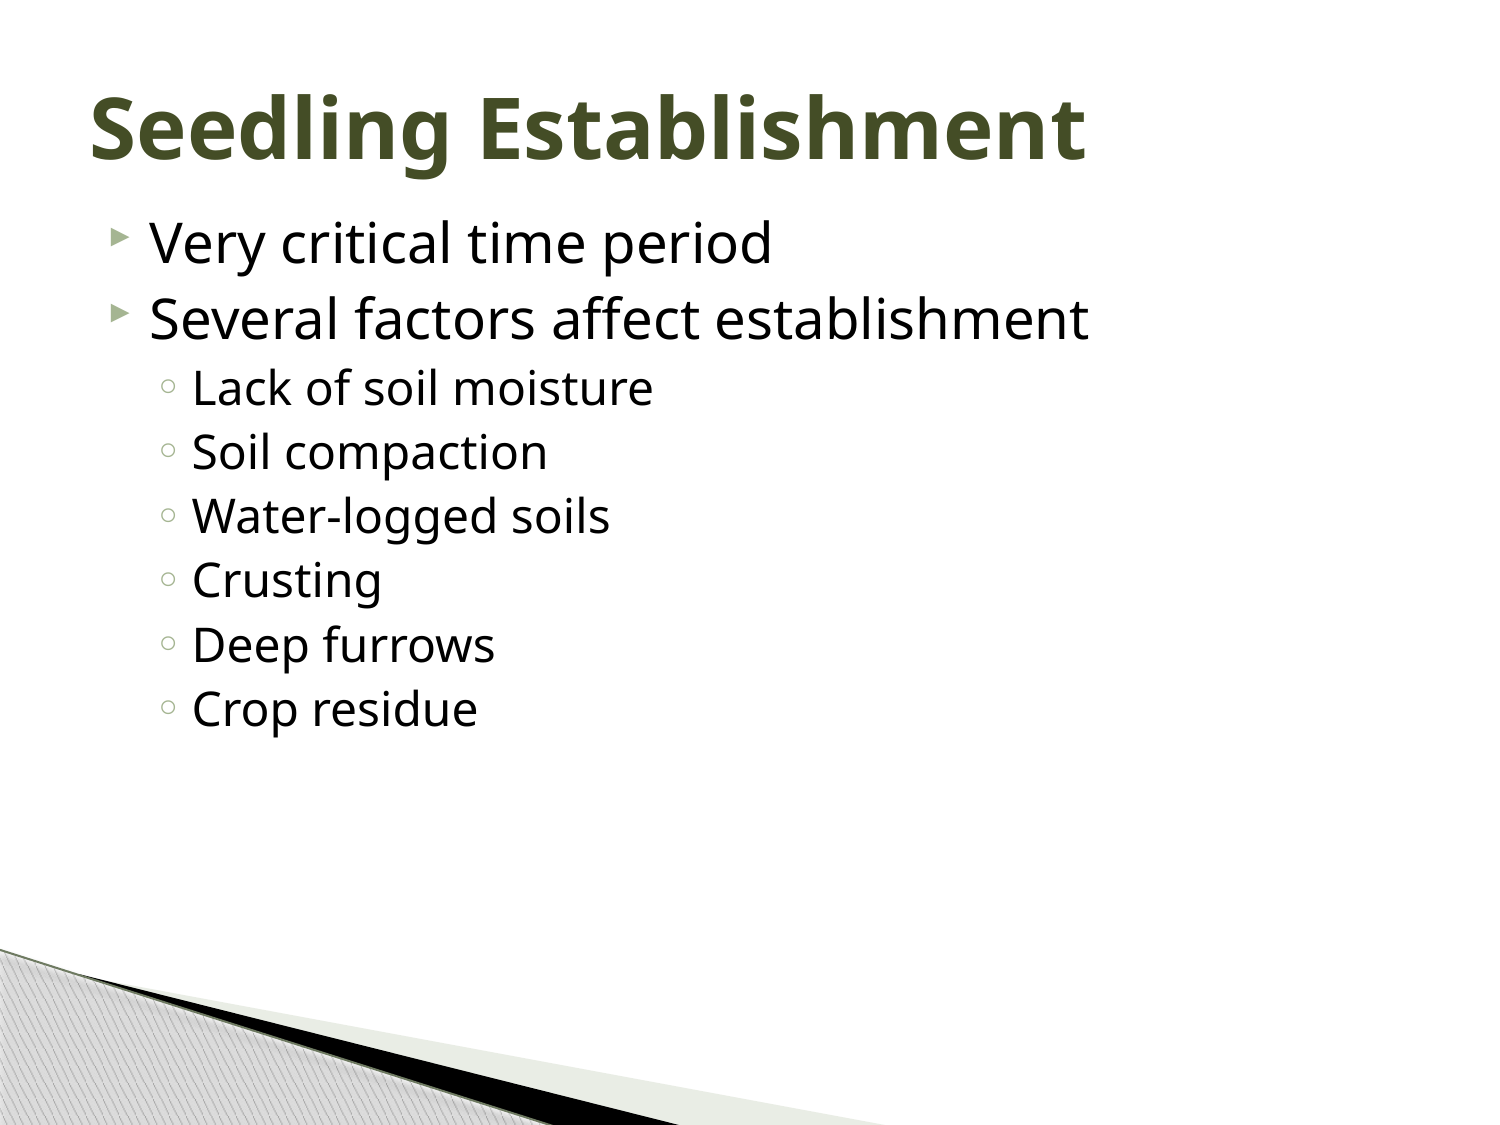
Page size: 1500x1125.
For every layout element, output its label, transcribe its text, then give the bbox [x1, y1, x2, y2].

title Seedling Establishment [75, 62, 1425, 188]
list Very critical time period Several factors affect establishment Lack of soil moisture Soil compaction Water-logged soils Crusting Deep furrows Crop residue [75, 200, 1425, 1006]
